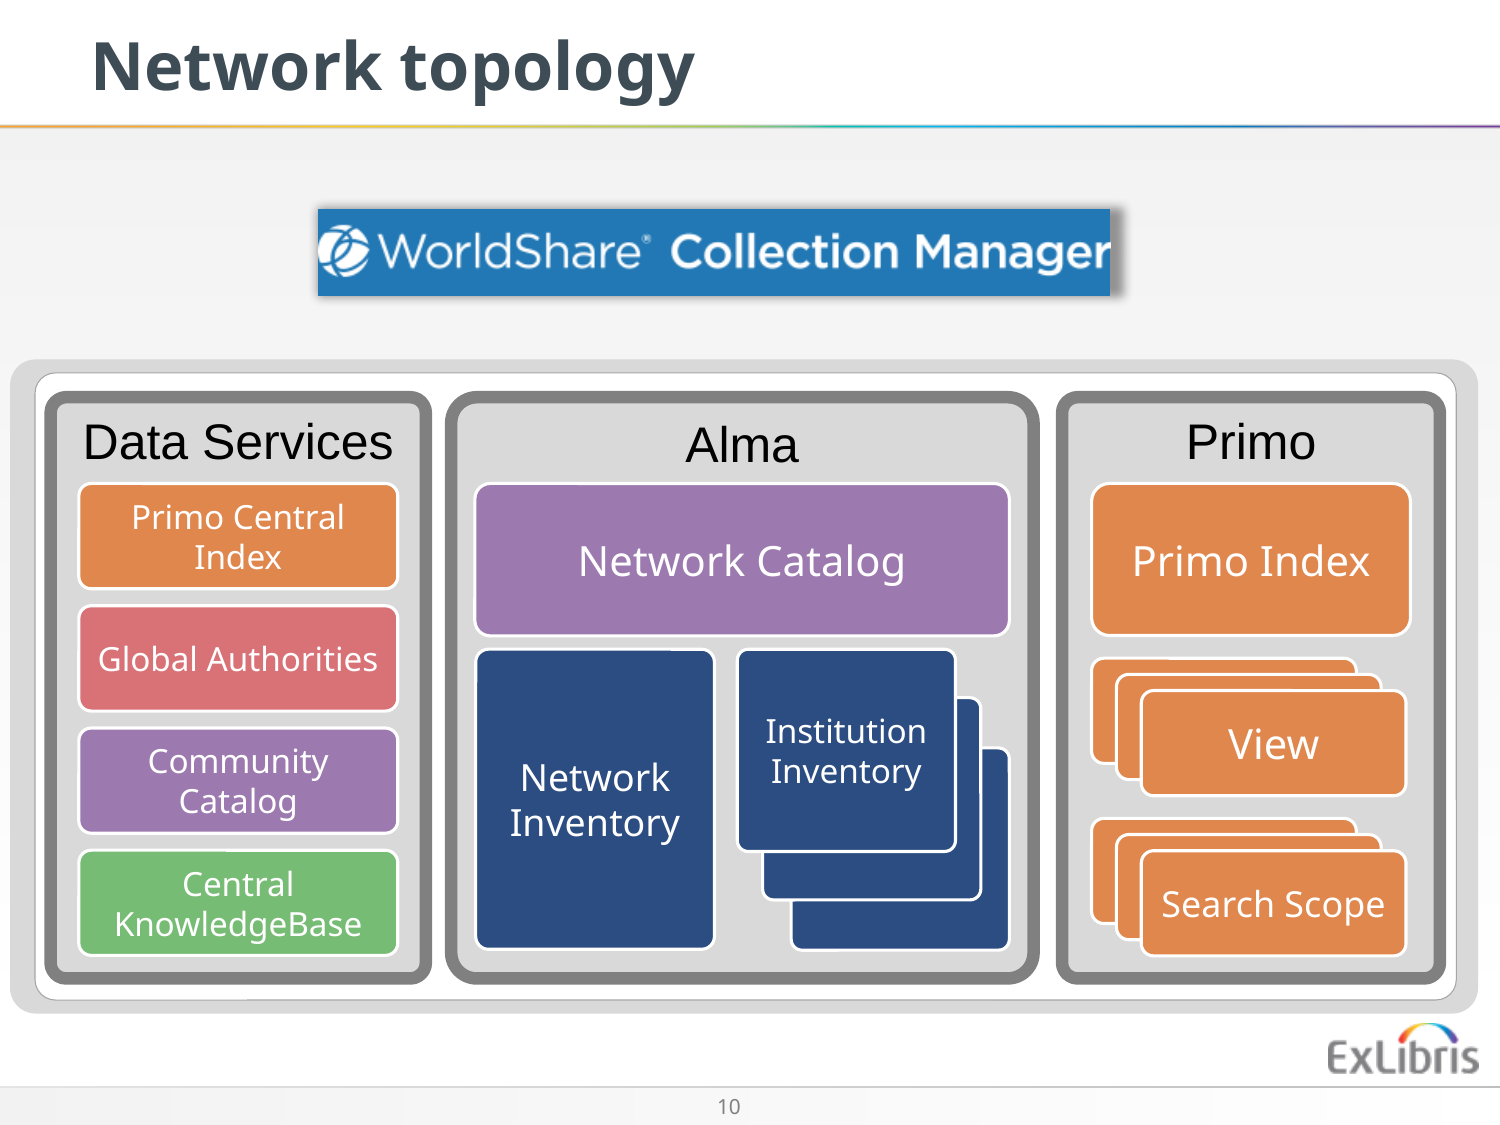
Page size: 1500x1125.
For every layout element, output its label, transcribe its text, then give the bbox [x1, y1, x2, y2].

picture [317, 208, 1111, 297]
title Network topology [75, 19, 1425, 108]
picture [0, 121, 1500, 136]
picture [1328, 1023, 1479, 1077]
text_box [9, 359, 1479, 1014]
